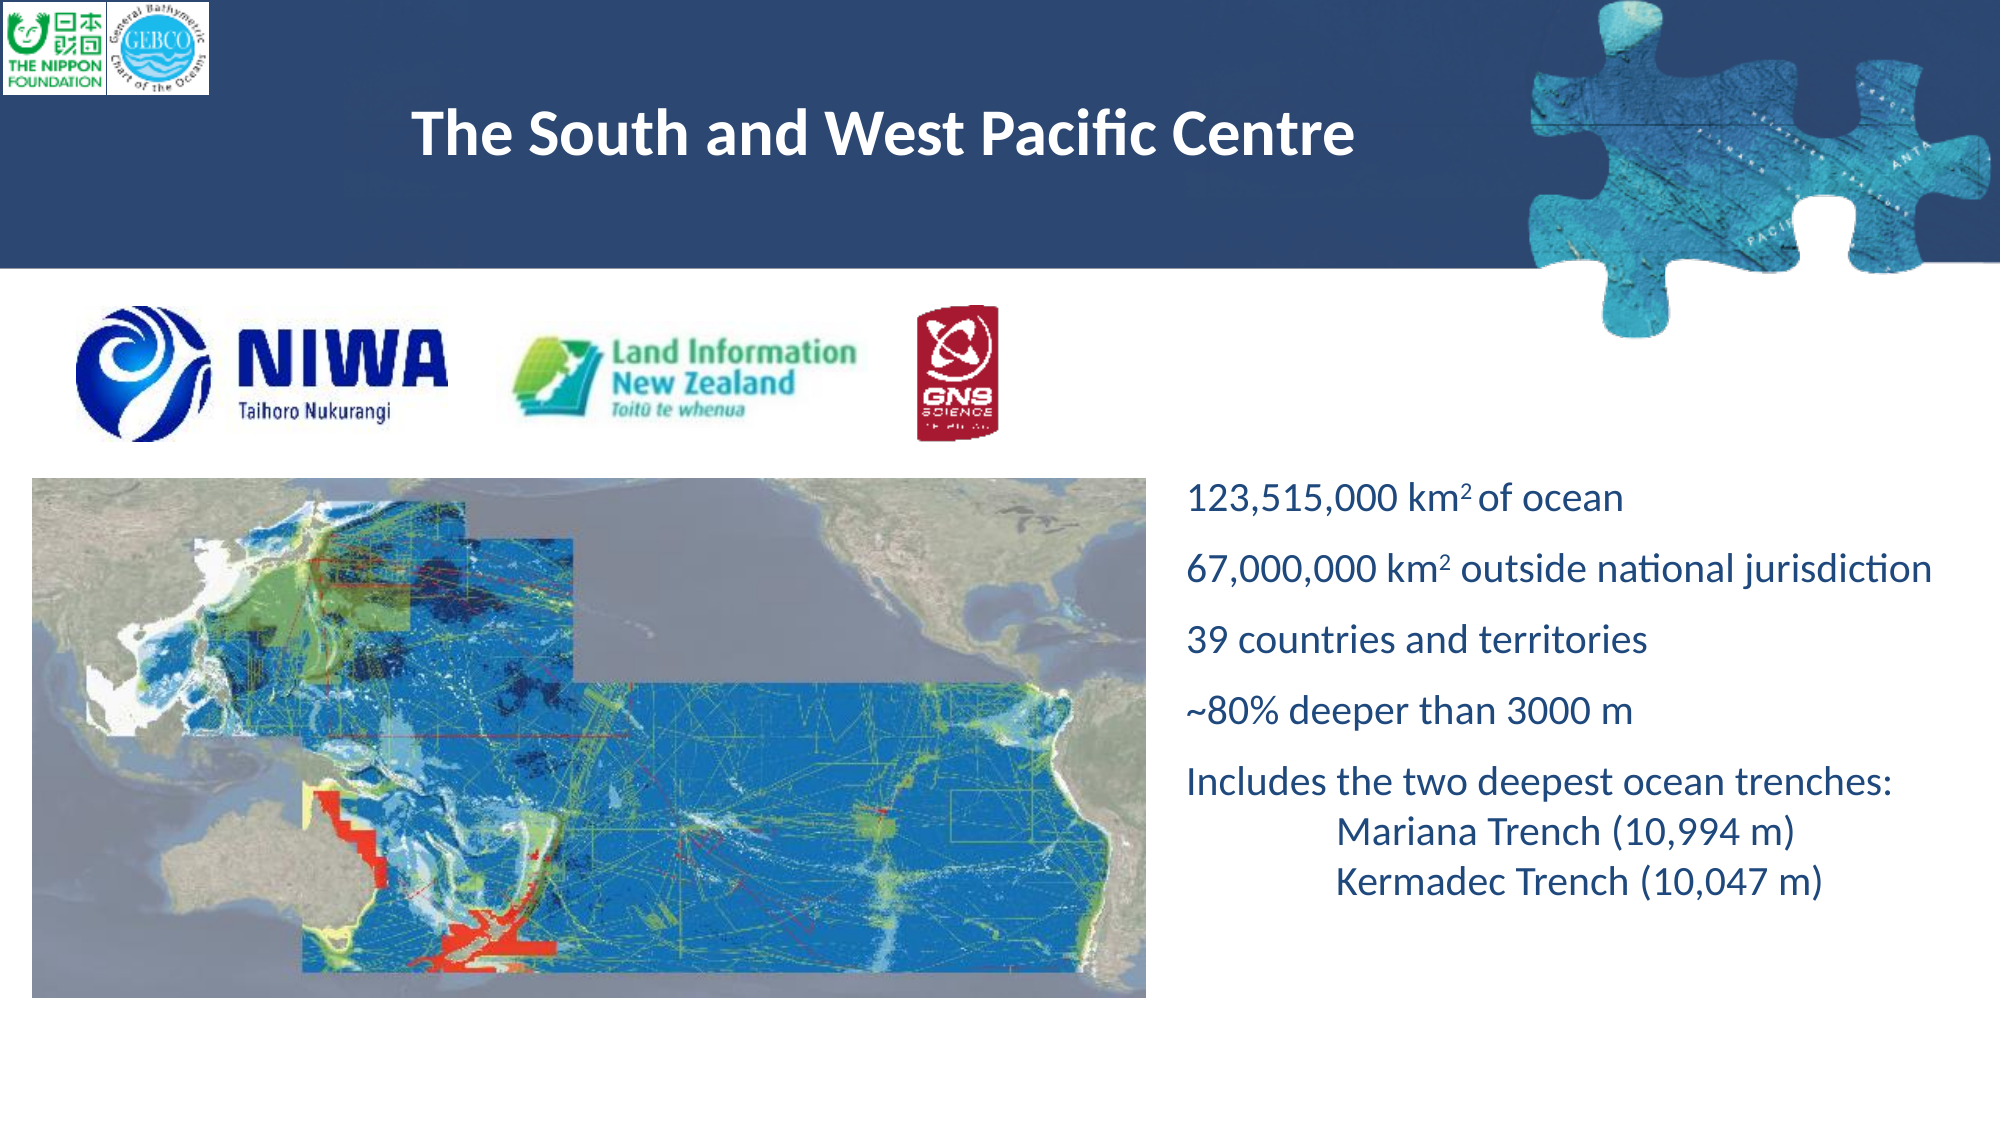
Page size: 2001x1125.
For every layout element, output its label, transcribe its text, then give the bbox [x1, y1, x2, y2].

title The South and West Pacific Centre [198, 24, 1570, 243]
picture [0, 0, 2000, 444]
text_box 123,515,000 km2 of ocean 67,000,000 km2 outside national jurisdiction 39 countries and territories ~80% deeper than 3000 m Includes the two deepest ocean trenches: Mariana Trench (10,994 m) Kermadec Trench (10,047 m) [1171, 462, 2000, 911]
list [32, 478, 1146, 998]
